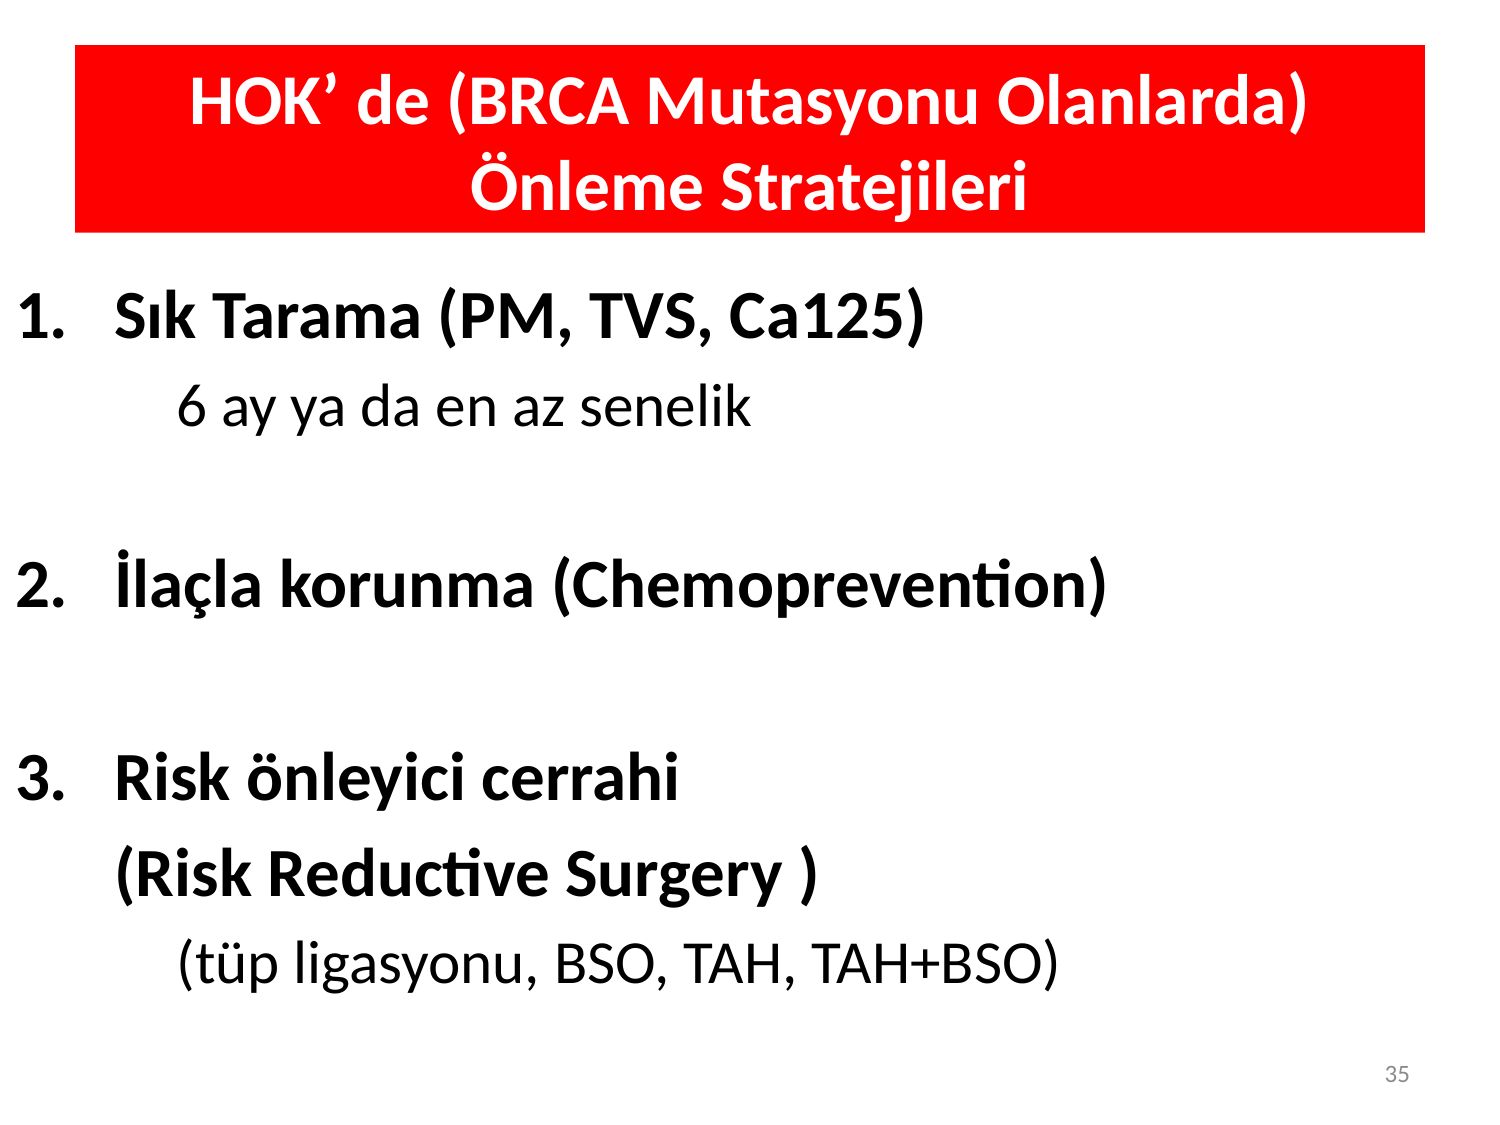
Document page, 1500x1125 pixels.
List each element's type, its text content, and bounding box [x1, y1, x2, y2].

list Sık Tarama (PM, TVS, Ca125) 6 ay ya da en az senelik İlaçla korunma (Chemoprevention) Risk önleyici cerrahi (Risk Reductive Surgery ) (tüp ligasyonu, BSO, TAH, TAH+BSO) [0, 262, 1465, 1005]
slide_number 35 [1074, 1042, 1425, 1103]
title HOK’ de (BRCA Mutasyonu Olanlarda) Önleme Stratejileri [75, 45, 1425, 233]
